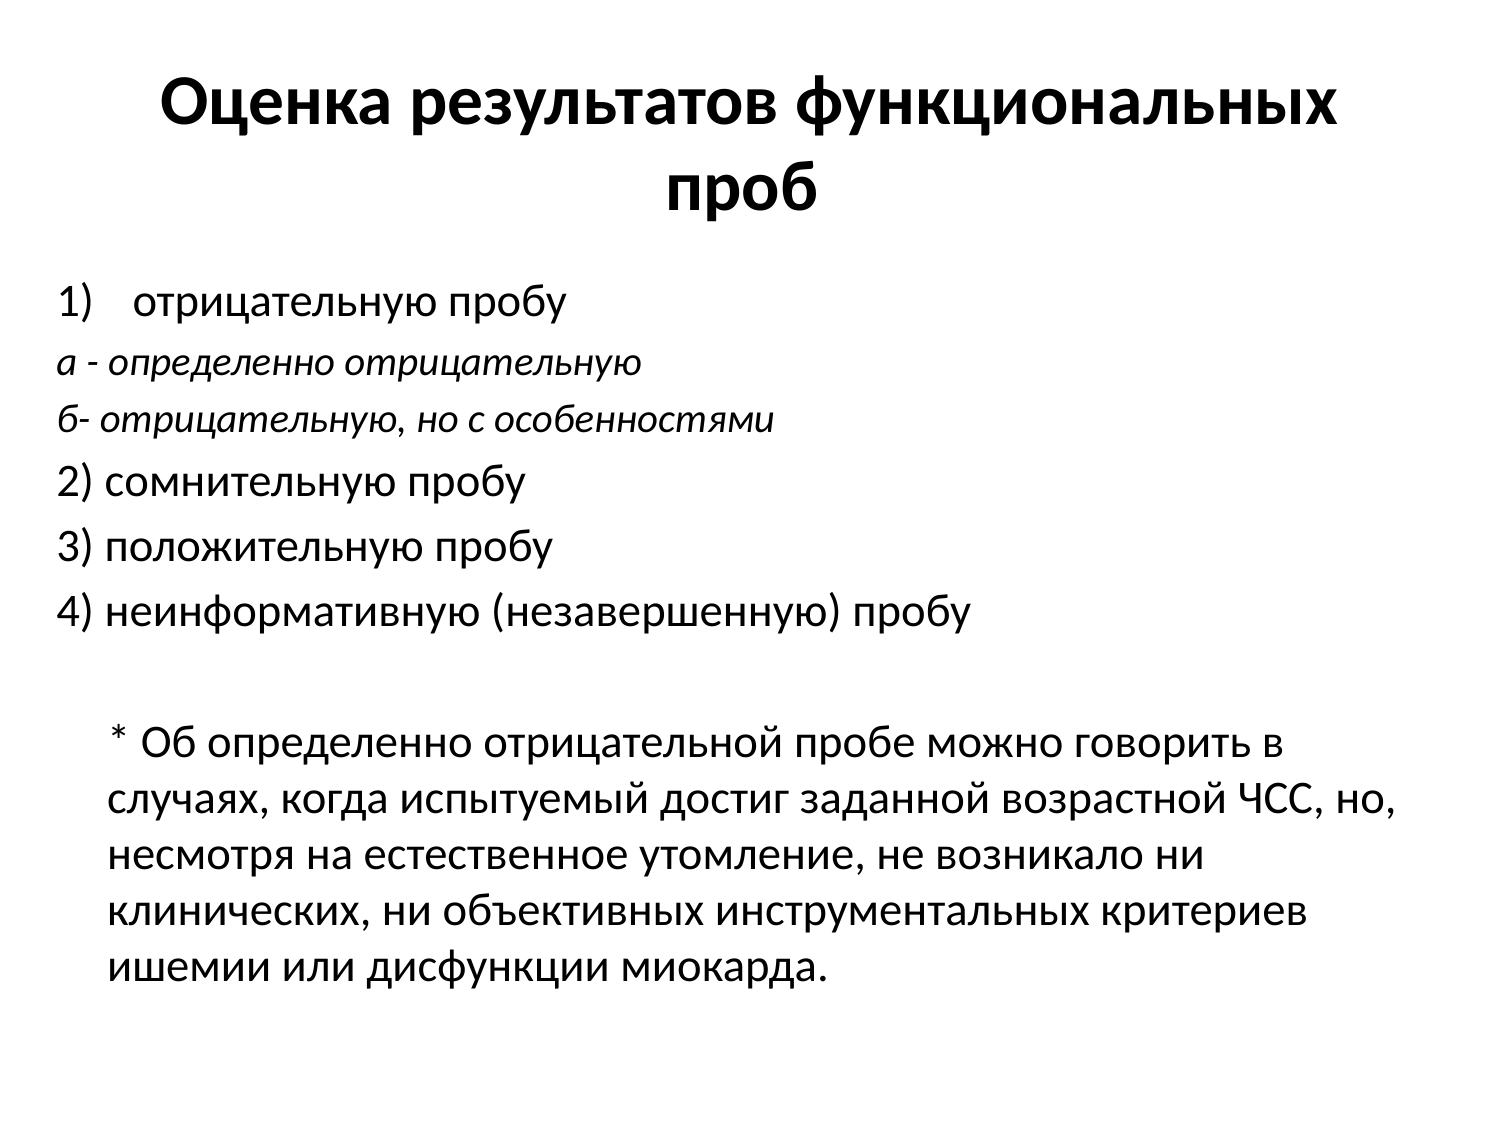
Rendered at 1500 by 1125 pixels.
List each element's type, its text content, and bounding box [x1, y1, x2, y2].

title Оценка результатов функциональных проб [75, 45, 1425, 233]
list отрицательную пробу а - определенно отрицательную б- отрицательную, но с особенностями 2) сомнительную пробу 3) положительную пробу 4) неинформативную (незавершенную) пробу * Об определенно отрицательной пробе можно говорить в случаях, когда испытуемый достиг заданной возрастной ЧСС, но, несмотря на естественное утомление, не возникало ни клинических, ни объективных инструментальных критериев ишемии или дисфункции миокарда. [41, 262, 1459, 1005]
